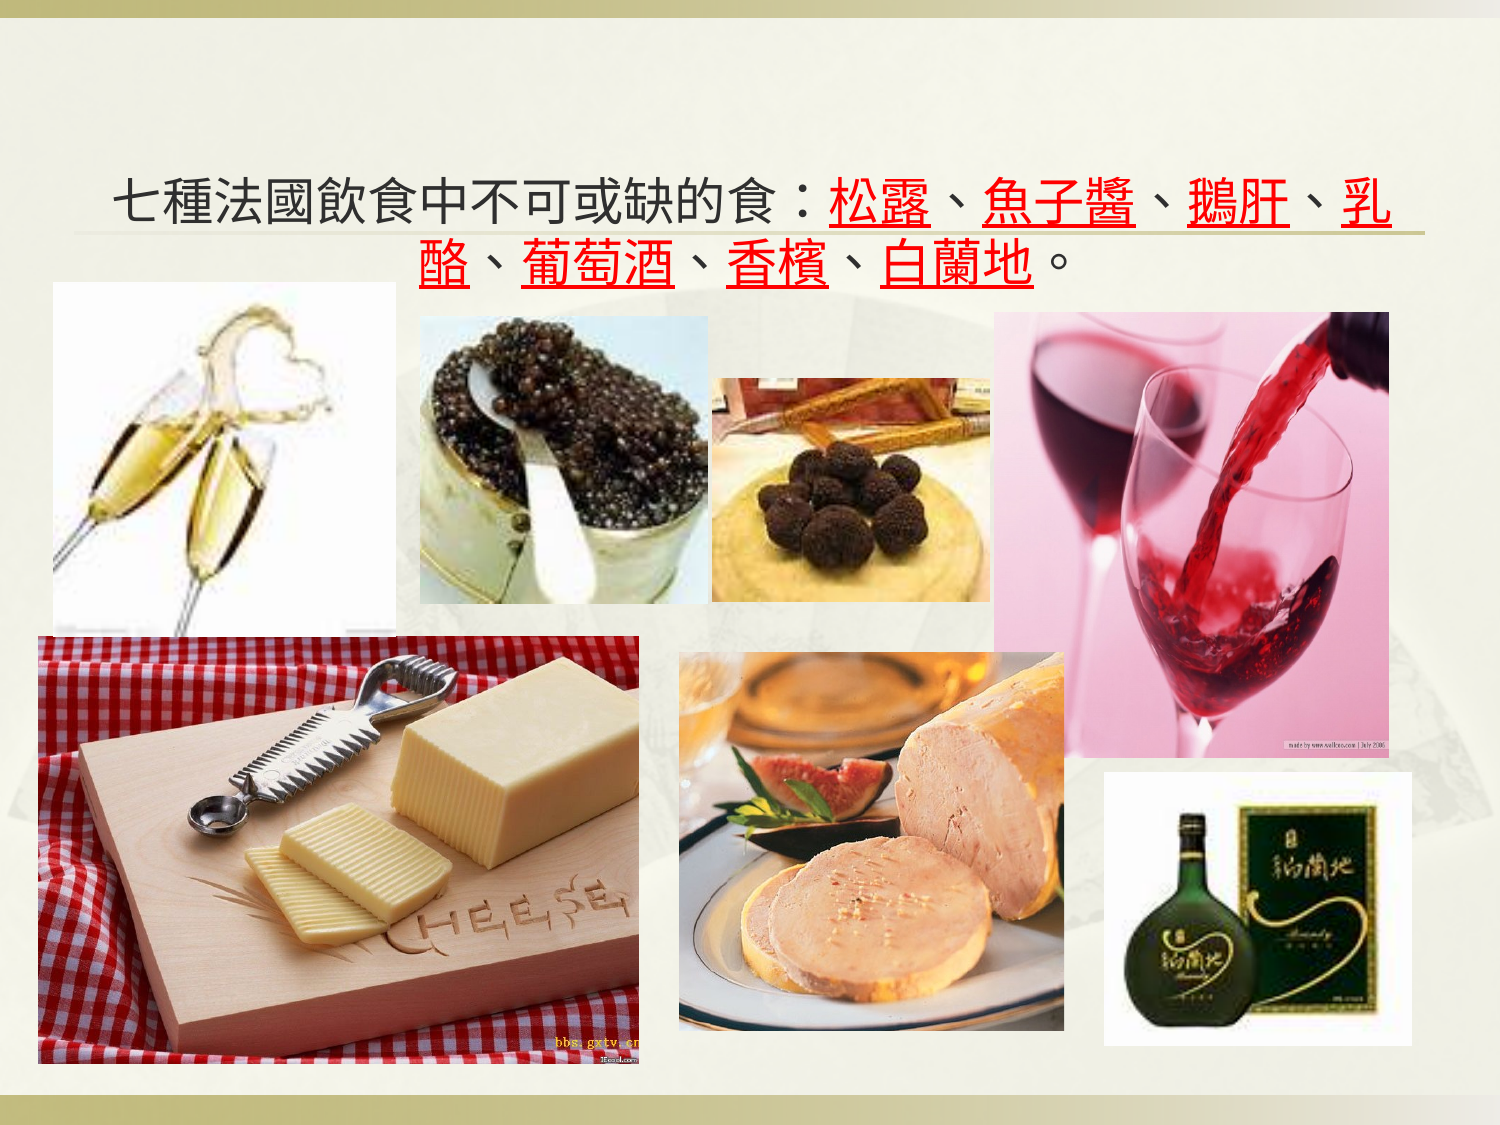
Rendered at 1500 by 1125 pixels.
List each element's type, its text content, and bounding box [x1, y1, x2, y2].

picture [711, 378, 991, 603]
picture [420, 315, 708, 604]
picture [1104, 772, 1413, 1046]
picture [678, 311, 1389, 1031]
picture [37, 282, 640, 1064]
title 七種法國飲食中不可或缺的食：松露、魚子醬、鵝肝、乳酪、葡萄酒、香檳、白蘭地。 [76, 160, 1427, 362]
